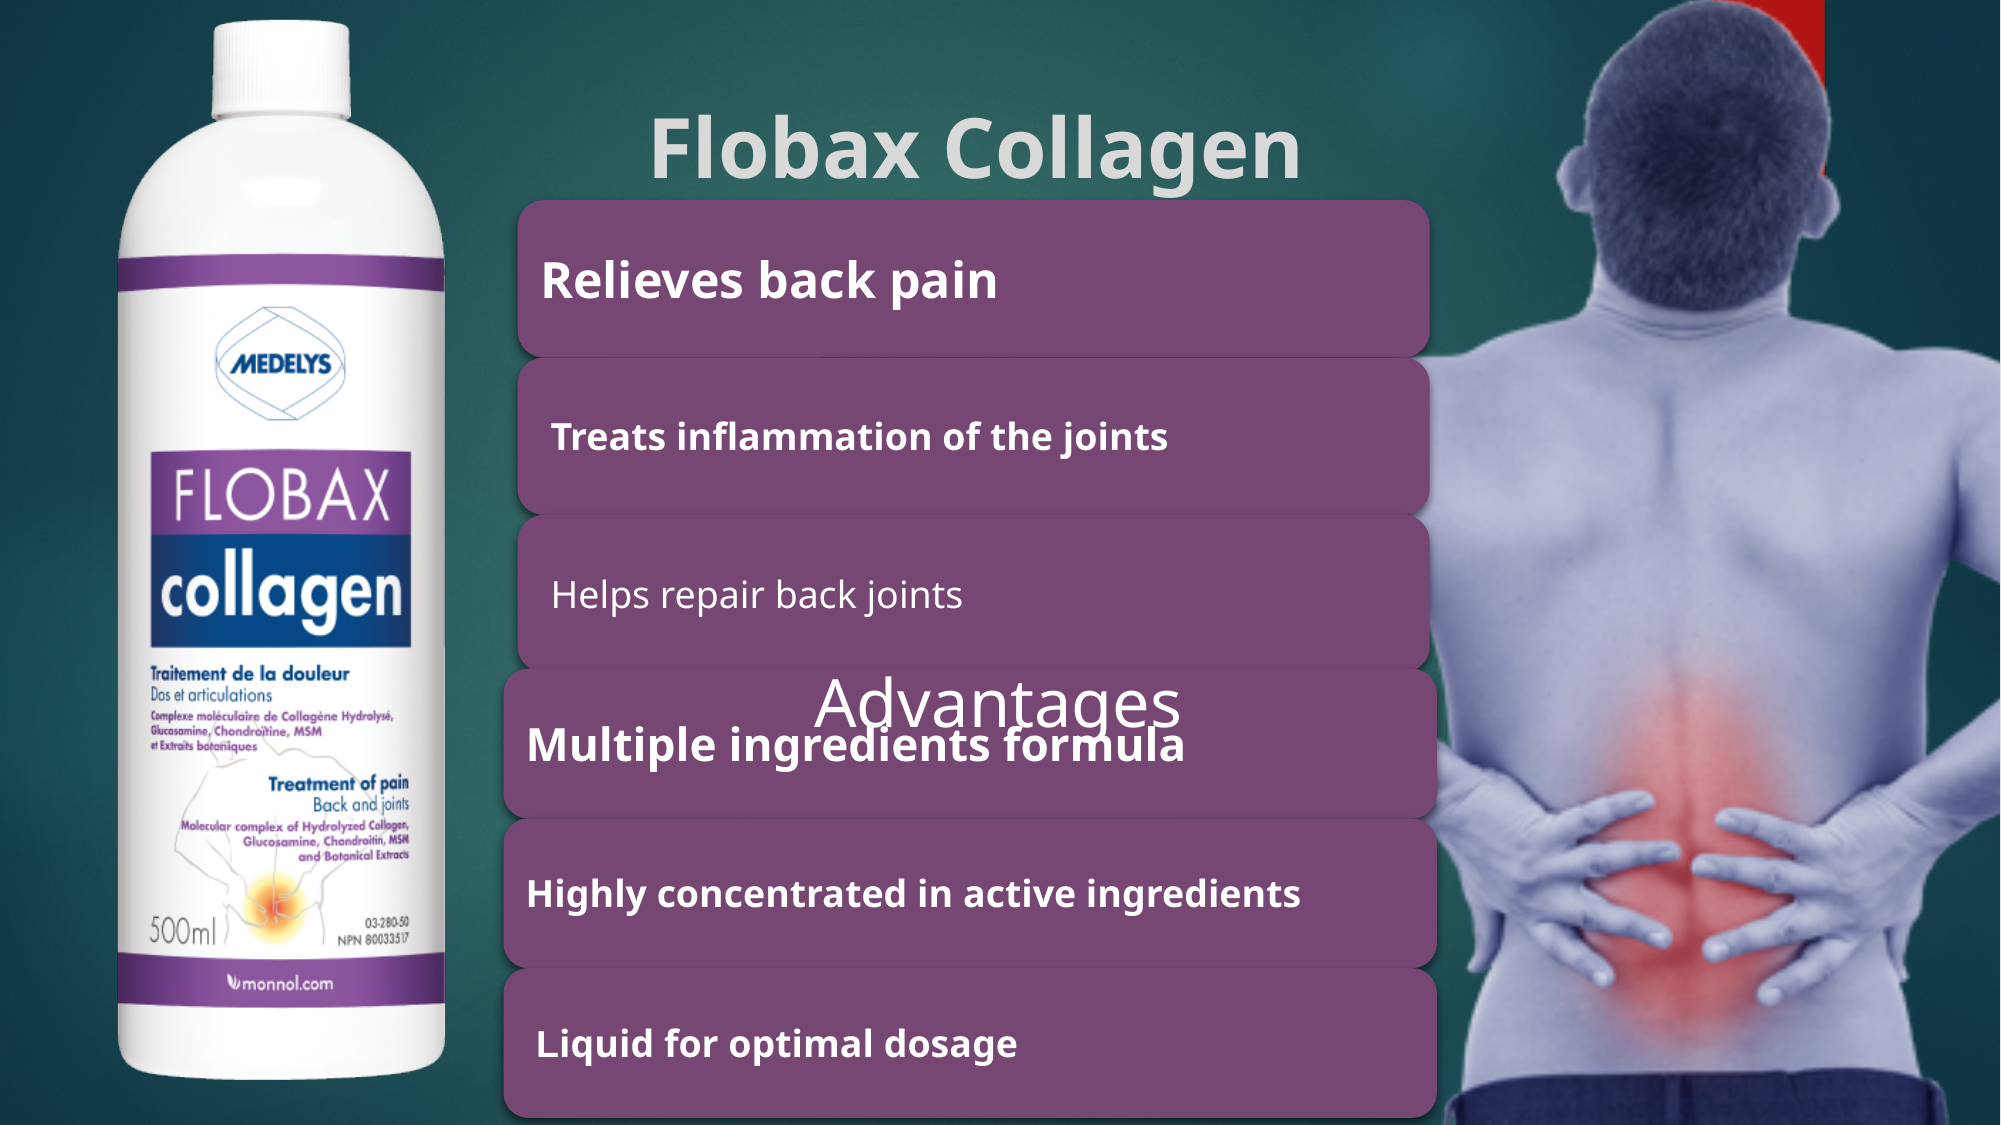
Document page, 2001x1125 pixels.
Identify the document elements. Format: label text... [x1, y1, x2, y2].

picture [1071, 0, 2000, 1125]
text_box Flobax Collagen [524, 87, 1066, 198]
picture [0, 0, 663, 1125]
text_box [517, 199, 1430, 666]
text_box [503, 668, 1438, 1118]
